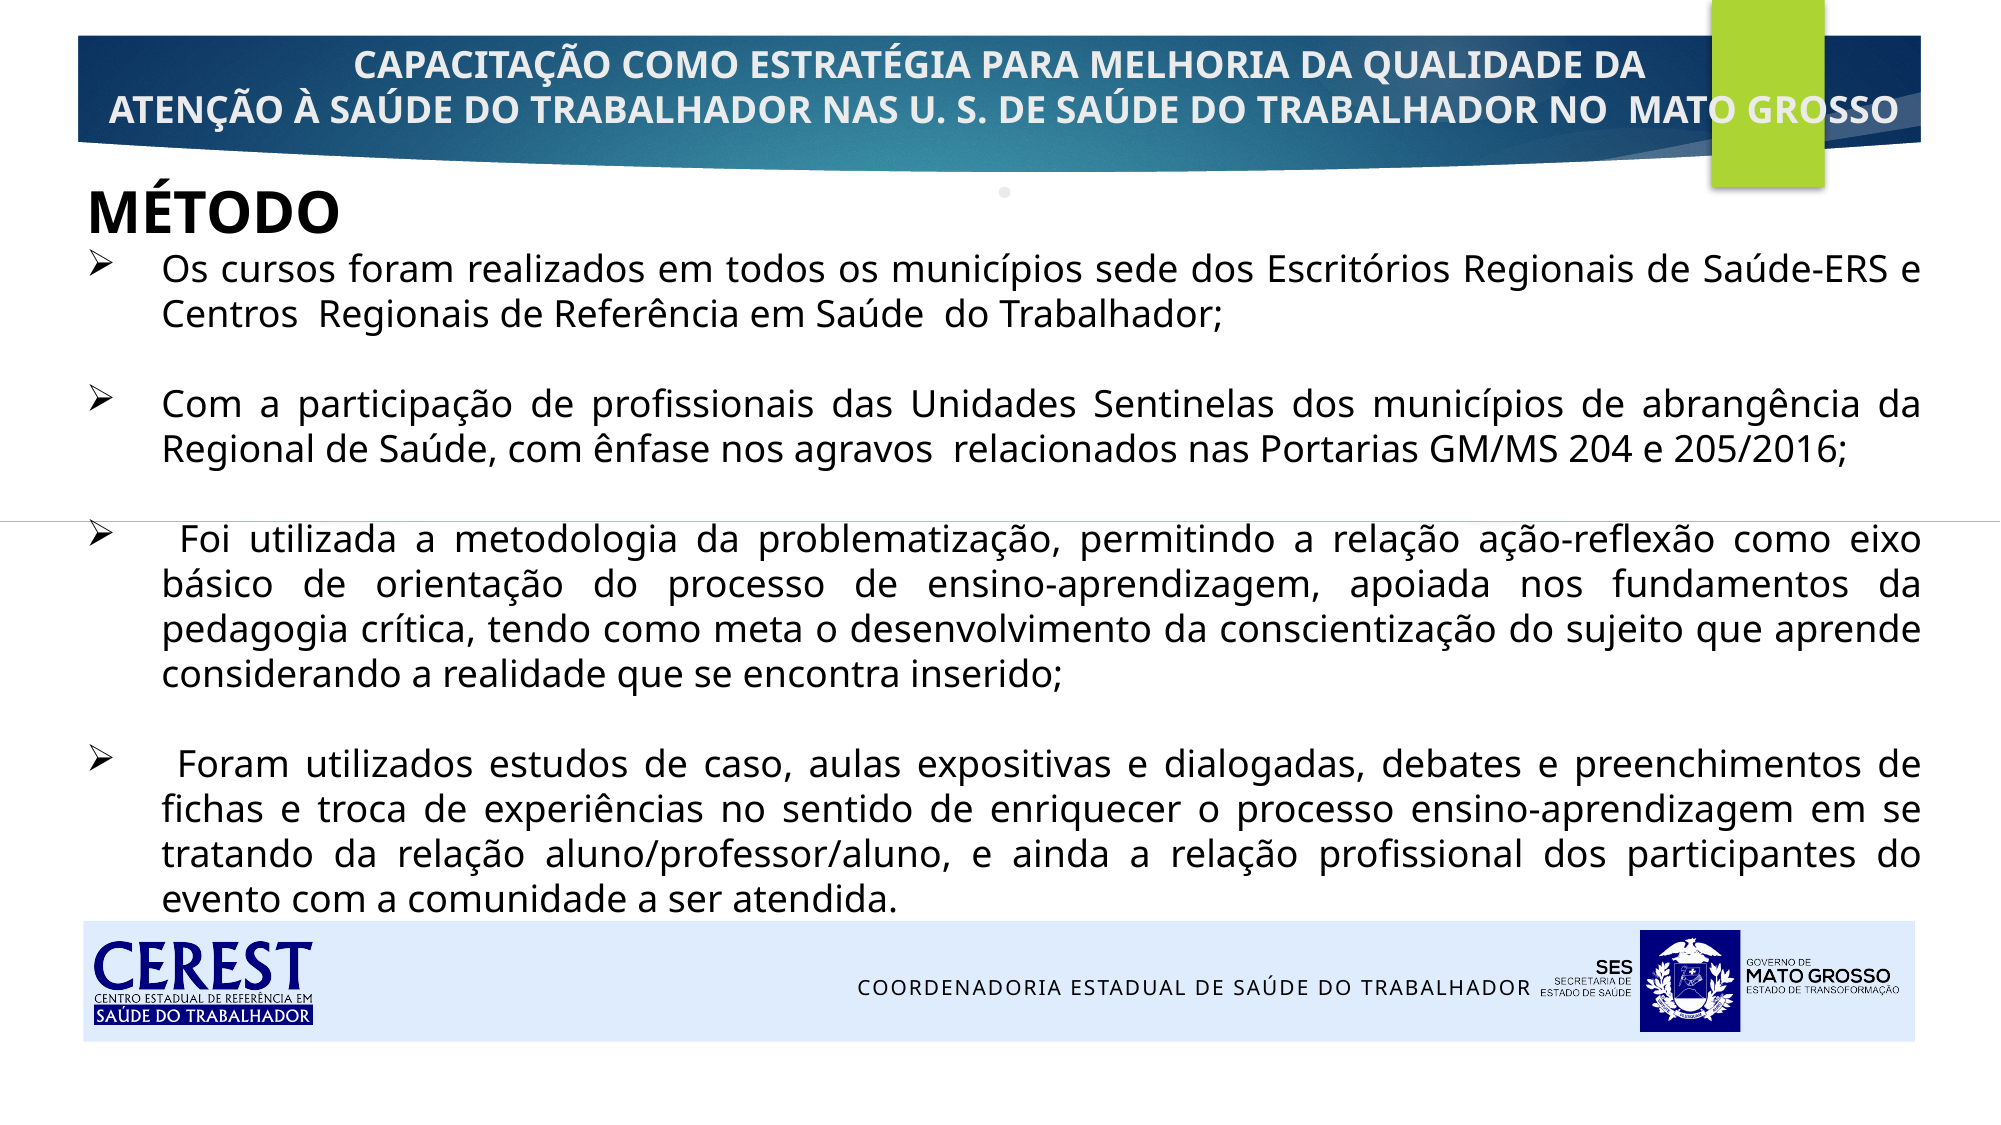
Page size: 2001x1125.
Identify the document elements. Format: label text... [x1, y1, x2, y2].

text_box MÉTODO Os cursos foram realizados em todos os municípios sede dos Escritórios Regionais de Saúde-ERS e Centros Regionais de Referência em Saúde do Trabalhador; Com a participação de profissionais das Unidades Sentinelas dos municípios de abrangência da Regional de Saúde, com ênfase nos agravos relacionados nas Portarias GM/MS 204 e 205/2016; Foi utilizada a metodologia da problematização, permitindo a relação ação-reflexão como eixo básico de orientação do processo de ensino-aprendizagem, apoiada nos fundamentos da pedagogia crítica, tendo como meta o desenvolvimento da conscientização do sujeito que aprende considerando a realidade que se encontra inserido; Foram utilizados estudos de caso, aulas expositivas e dialogadas, debates e preenchimentos de fichas e troca de experiências no sentido de enriquecer o processo ensino-aprendizagem em se tratando da relação aluno/professor/aluno, e ainda a relação profissional dos participantes do evento com a comunidade a ser atendida. [71, 167, 1939, 1063]
text_box CAPACITAÇÃO COMO ESTRATÉGIA PARA MELHORIA DA QUALIDADE DA ATENÇÃO À SAÚDE DO TRABALHADOR NAS U. S. DE SAÚDE DO TRABALHADOR NO MATO GROSSO . [71, 40, 1939, 167]
